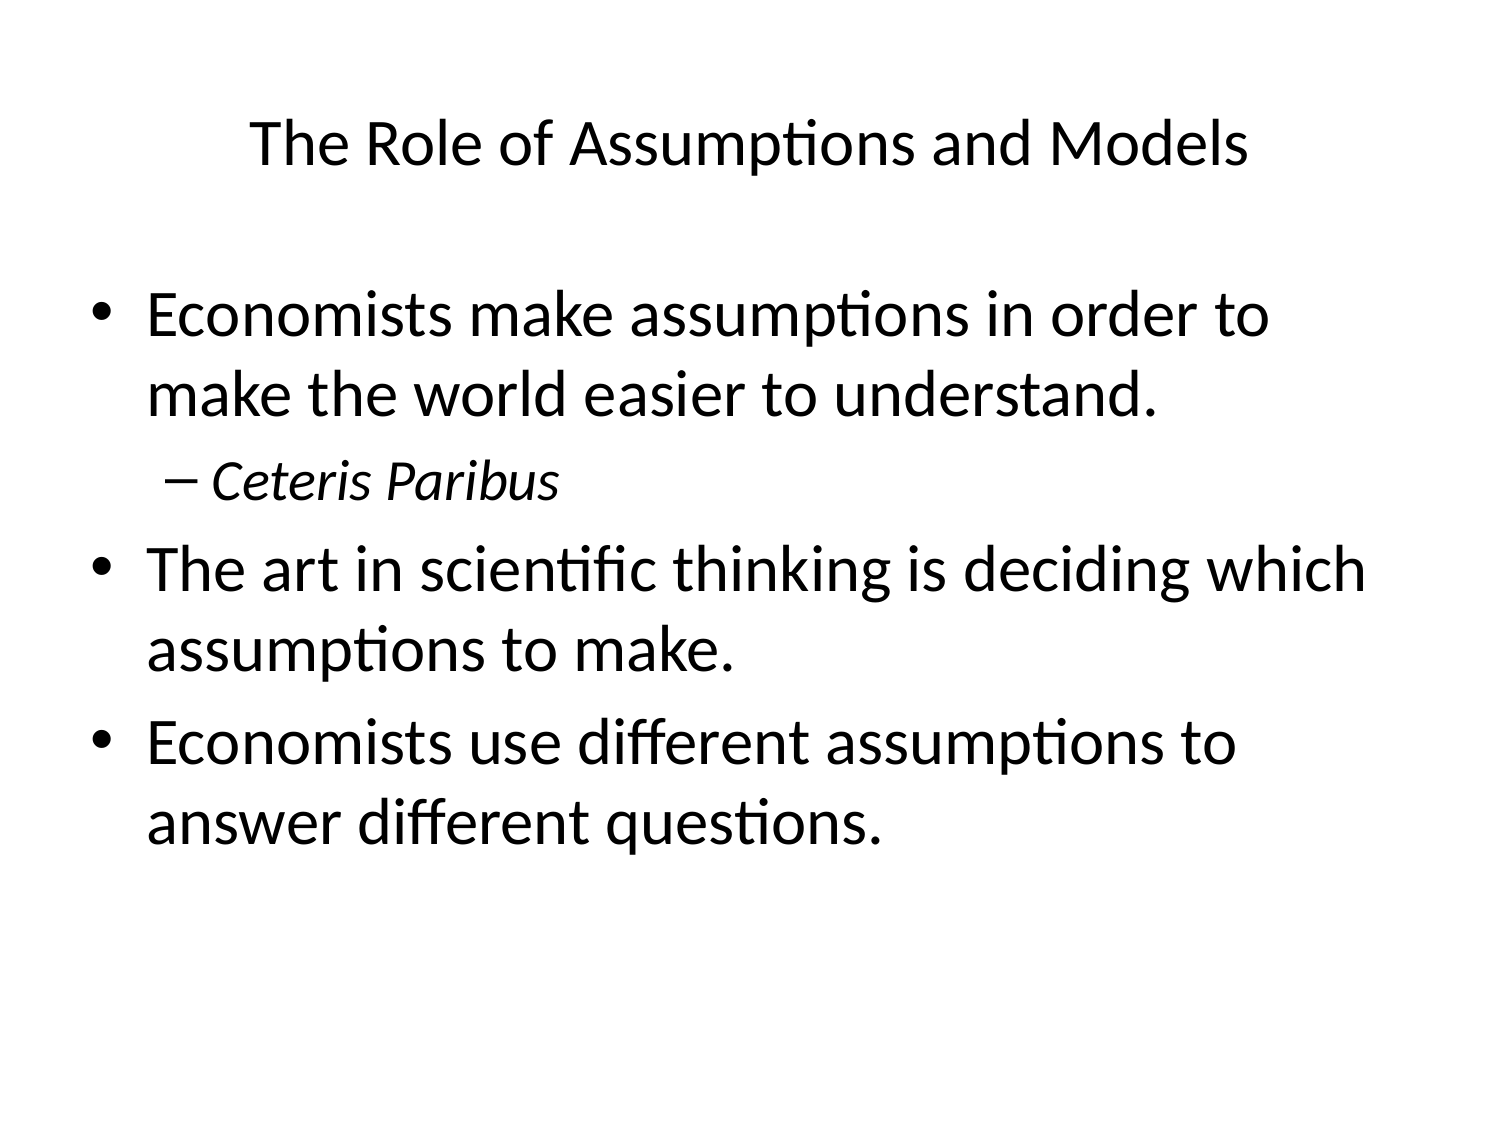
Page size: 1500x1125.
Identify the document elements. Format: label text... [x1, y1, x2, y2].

list Economists make assumptions in order to make the world easier to understand. Ceteris Paribus The art in scientific thinking is deciding which assumptions to make. Economists use different assumptions to answer different questions. [75, 262, 1425, 1005]
title The Role of Assumptions and Models [75, 45, 1425, 233]
